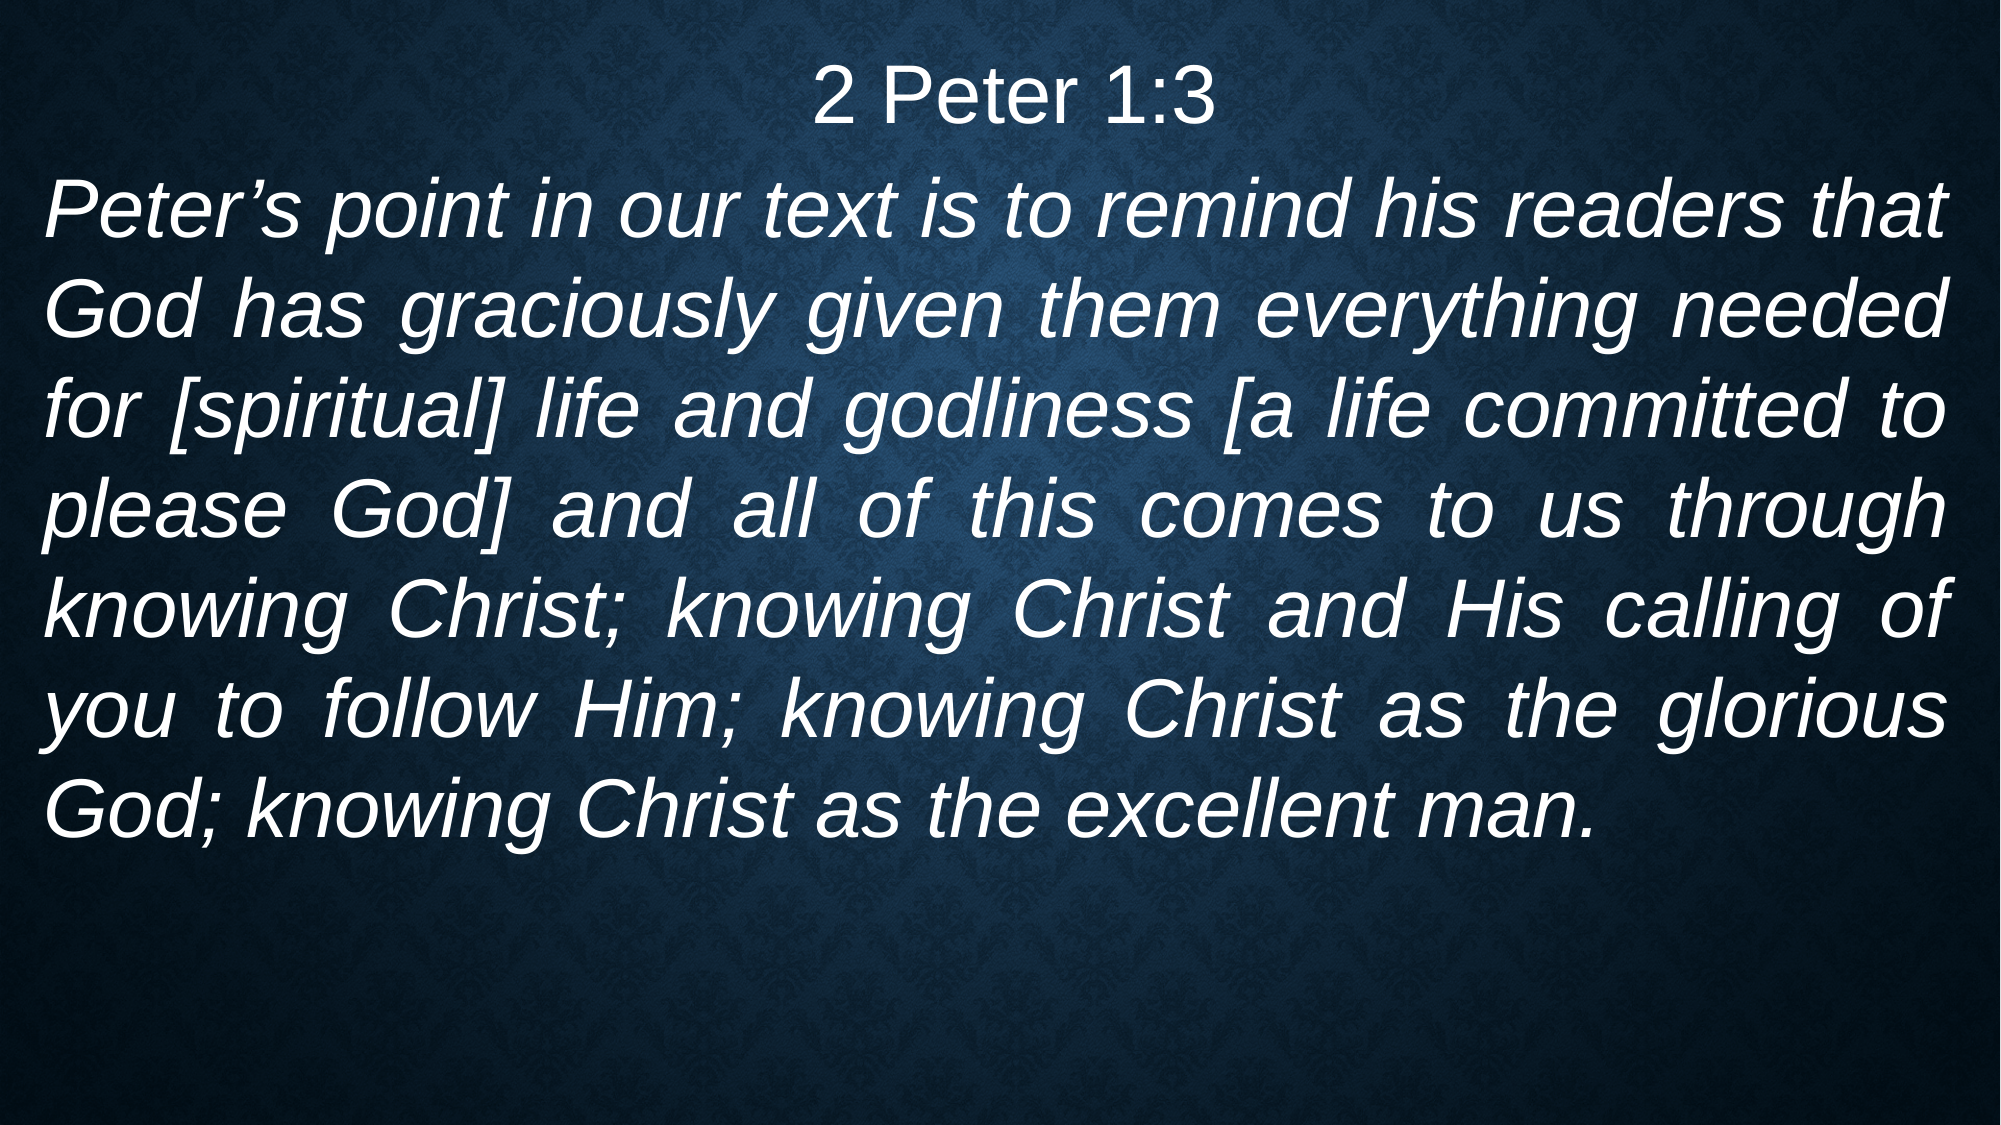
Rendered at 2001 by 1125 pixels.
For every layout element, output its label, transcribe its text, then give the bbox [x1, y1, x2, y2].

text_box Peter’s point in our text is to remind his readers that God has graciously given them everything needed for [spiritual] life and godliness [a life committed to please God] and all of this comes to us through knowing Christ; knowing Christ and His calling of you to follow Him; knowing Christ as the glorious God; knowing Christ as the excellent man. [28, 146, 1965, 862]
text_box 2 Peter 1:3 [55, 32, 1974, 148]
